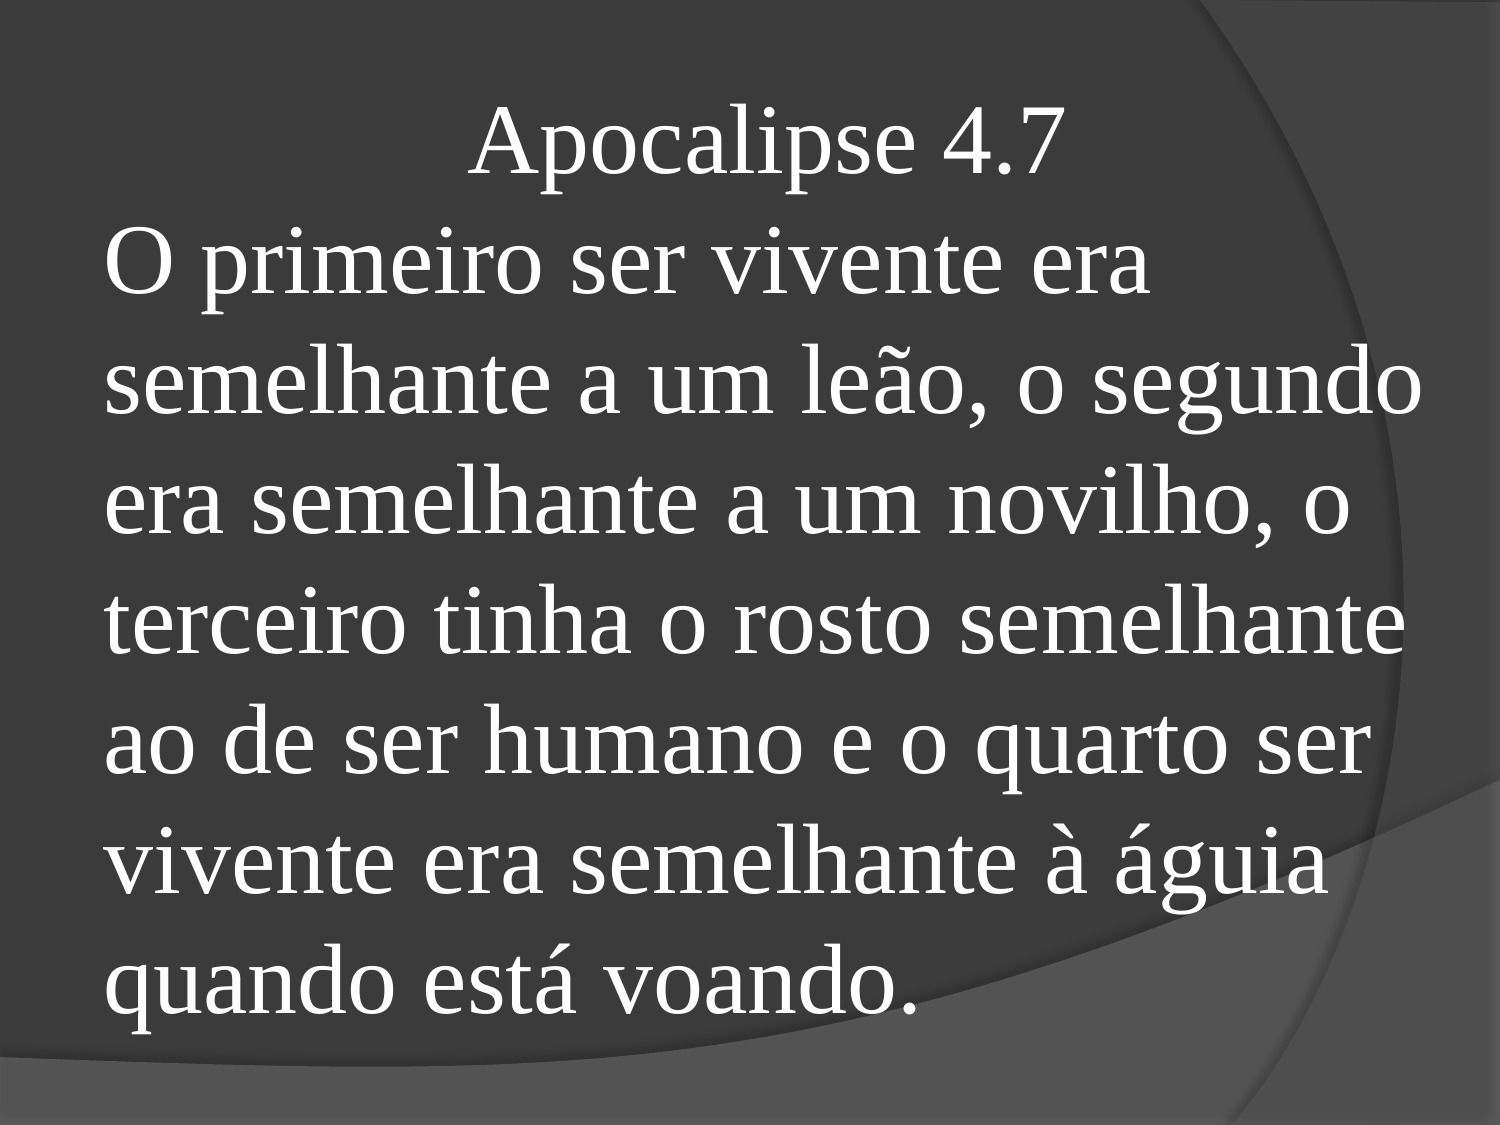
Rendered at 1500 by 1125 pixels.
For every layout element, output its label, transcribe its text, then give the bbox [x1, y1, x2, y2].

text_box Apocalipse 4.7 O primeiro ser vivente era semelhante a um leão, o segundo era semelhante a um novilho, o terceiro tinha o rosto semelhante ao de ser humano e o quarto ser vivente era semelhante à águia quando está voando. [88, 66, 1447, 1125]
